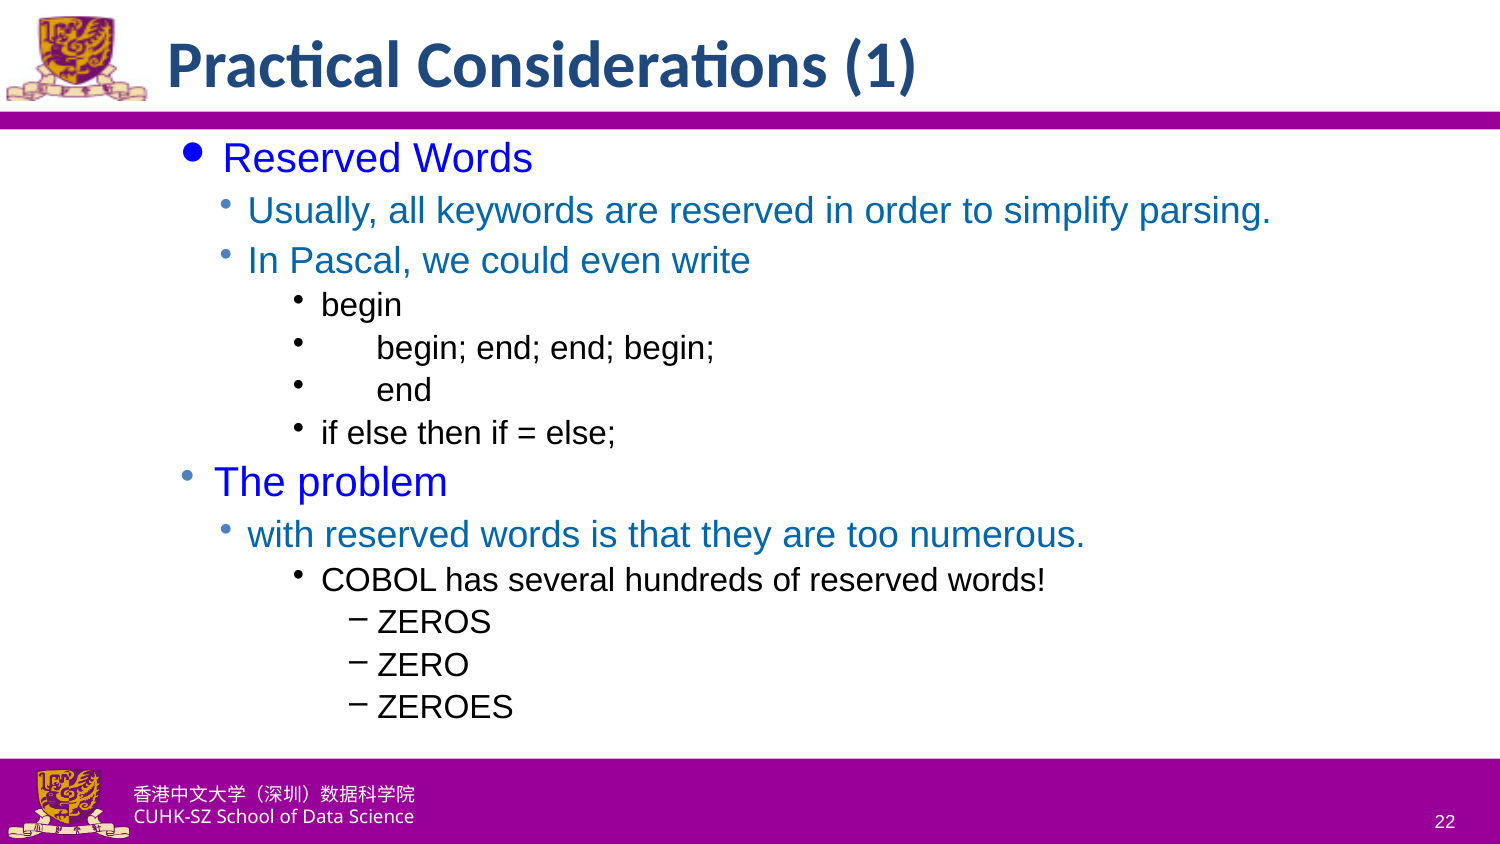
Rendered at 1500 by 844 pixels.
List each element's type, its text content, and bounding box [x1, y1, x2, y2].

picture [5, 15, 152, 101]
list Reserved Words Usually, all keywords are reserved in order to simplify parsing. In Pascal, we could even write begin begin; end; end; begin; end if else then if = else; The problem with reserved words is that they are too numerous. COBOL has several hundreds of reserved words! ZEROS ZERO ZEROES [165, 128, 1411, 746]
title Practical Considerations (1) [152, 17, 1424, 104]
picture [7, 768, 130, 839]
slide_number 22 [1120, 802, 1471, 844]
